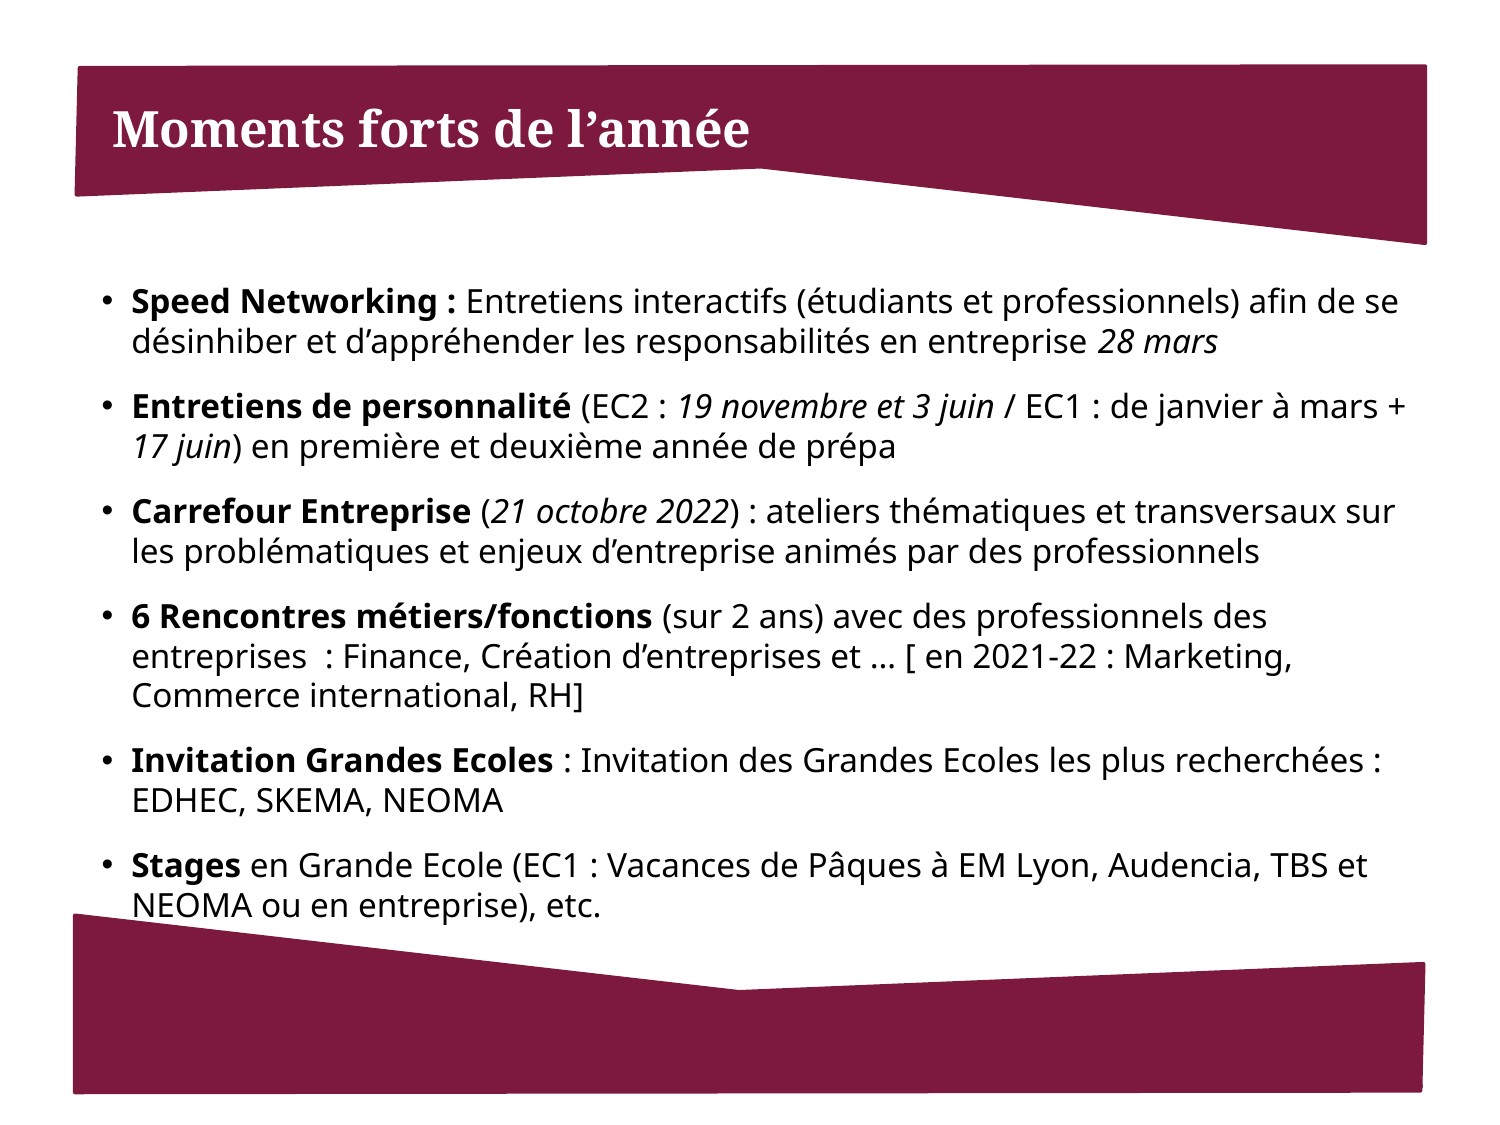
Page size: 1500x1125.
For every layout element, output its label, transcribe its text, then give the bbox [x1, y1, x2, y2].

text_box [72, 913, 1424, 1095]
list Moments forts de l’année [112, 97, 1459, 155]
text_box Speed Networking : Entretiens interactifs (étudiants et professionnels) afin de se désinhiber et d’appréhender les responsabilités en entreprise 28 mars Entretiens de personnalité (EC2 : 19 novembre et 3 juin / EC1 : de janvier à mars + 17 juin) en première et deuxième année de prépa Carrefour Entreprise (21 octobre 2022) : ateliers thématiques et transversaux sur les problématiques et enjeux d’entreprise animés par des professionnels 6 Rencontres métiers/fonctions (sur 2 ans) avec des professionnels des entreprises : Finance, Création d’entreprises et … [ en 2021-22 : Marketing, Commerce international, RH] Invitation Grandes Ecoles : Invitation des Grandes Ecoles les plus recherchées : EDHEC, SKEMA, NEOMA Stages en Grande Ecole (EC1 : Vacances de Pâques à EM Lyon, Audencia, TBS et NEOMA ou en entreprise), etc. [101, 280, 1449, 1049]
text_box [74, 64, 1428, 246]
